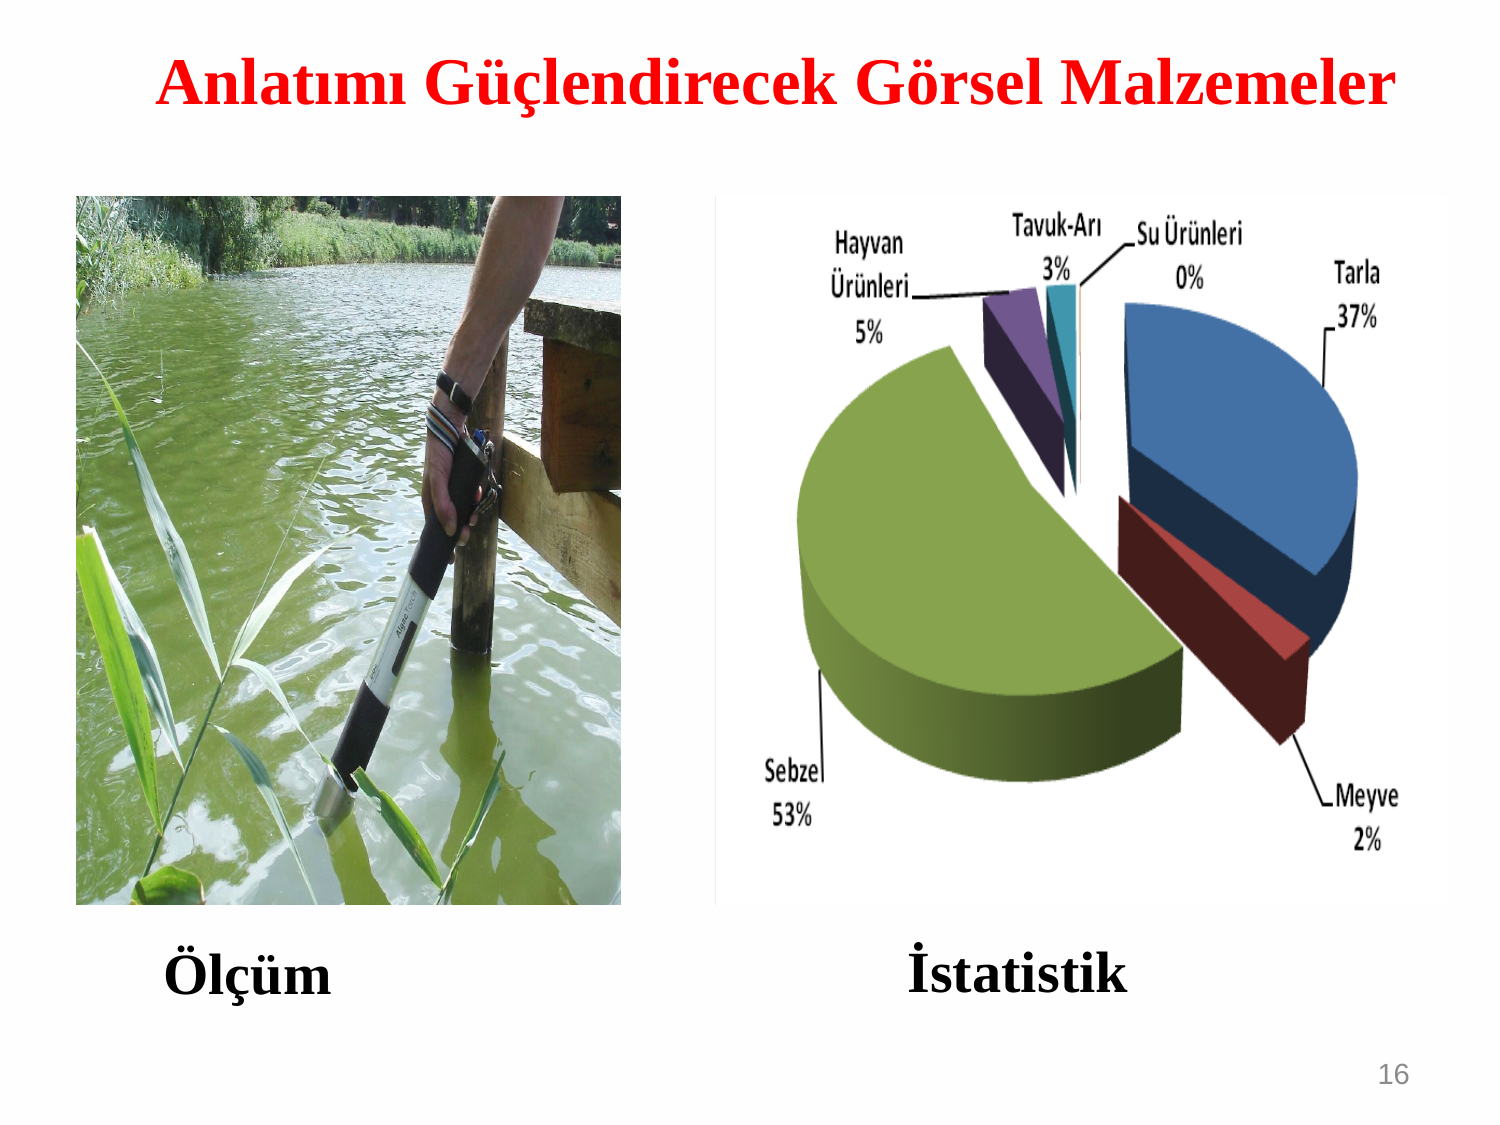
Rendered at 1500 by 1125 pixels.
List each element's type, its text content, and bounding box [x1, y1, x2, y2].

text_box İstatistik [892, 926, 1144, 1011]
slide_number 16 [1074, 1042, 1425, 1103]
text_box Anlatımı Güçlendirecek Görsel Malzemeler [140, 30, 1415, 126]
picture [714, 196, 1447, 906]
text_box Ölçüm [148, 928, 347, 1014]
picture [76, 196, 621, 906]
